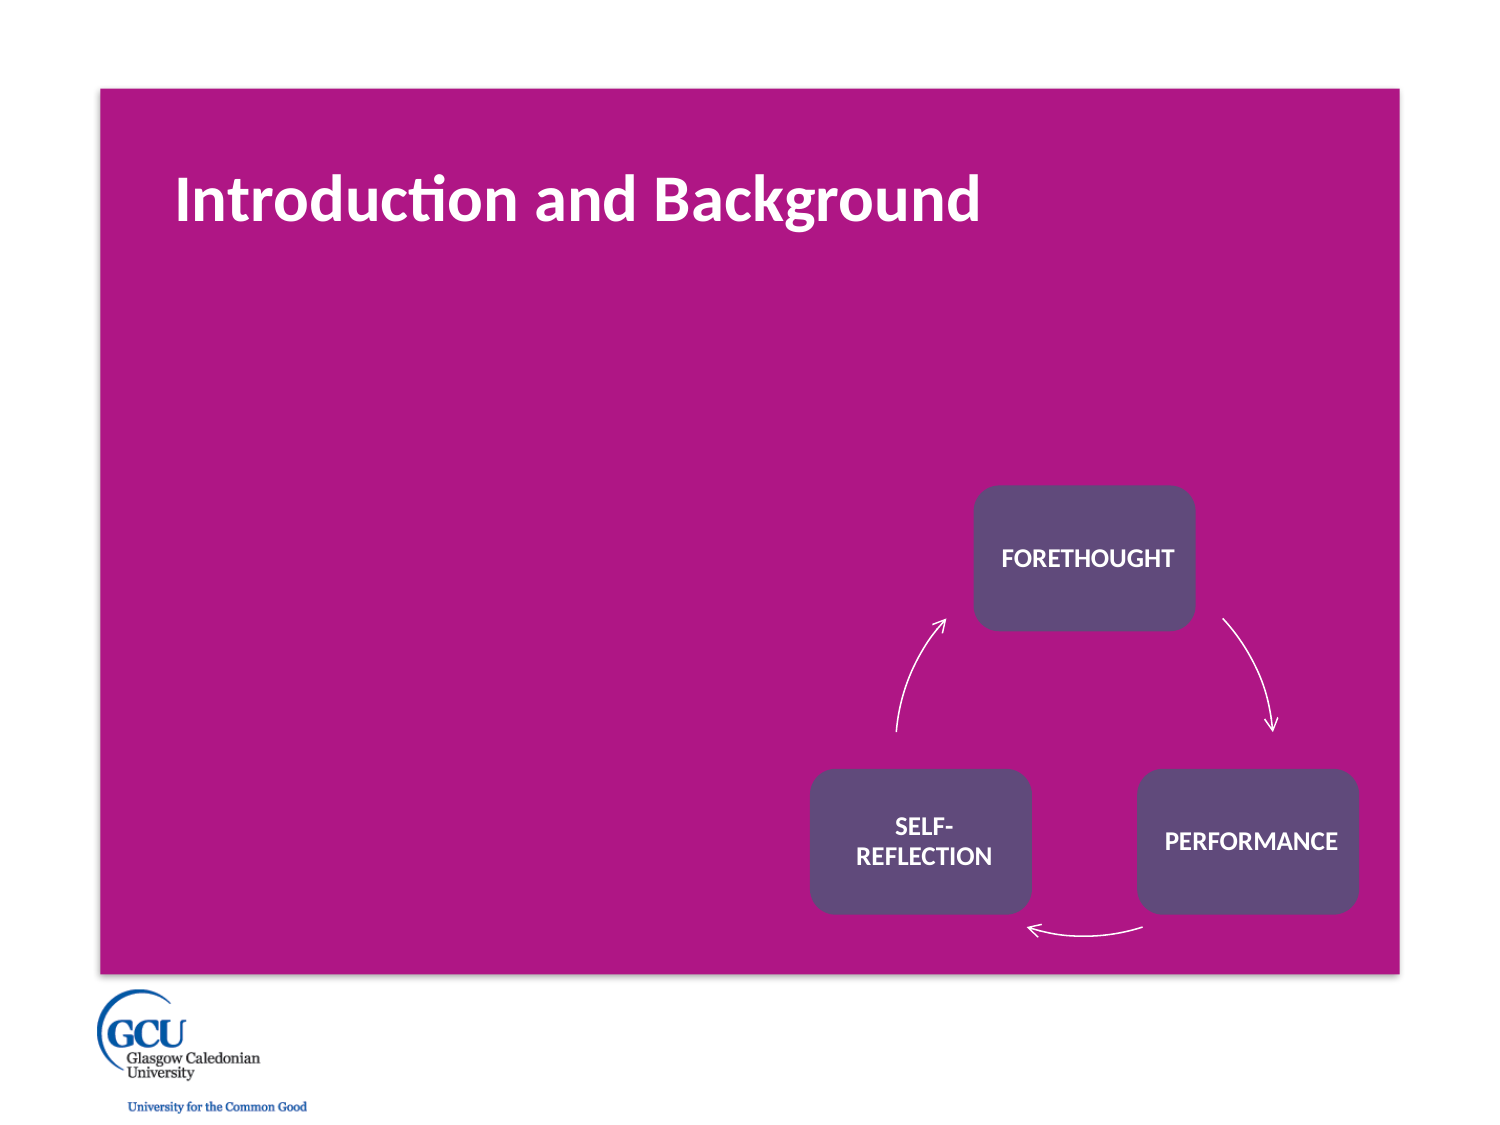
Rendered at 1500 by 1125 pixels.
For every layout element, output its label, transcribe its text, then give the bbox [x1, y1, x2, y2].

picture [95, 979, 309, 1125]
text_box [728, 487, 1442, 963]
list Introduction and Background [159, 147, 1341, 244]
